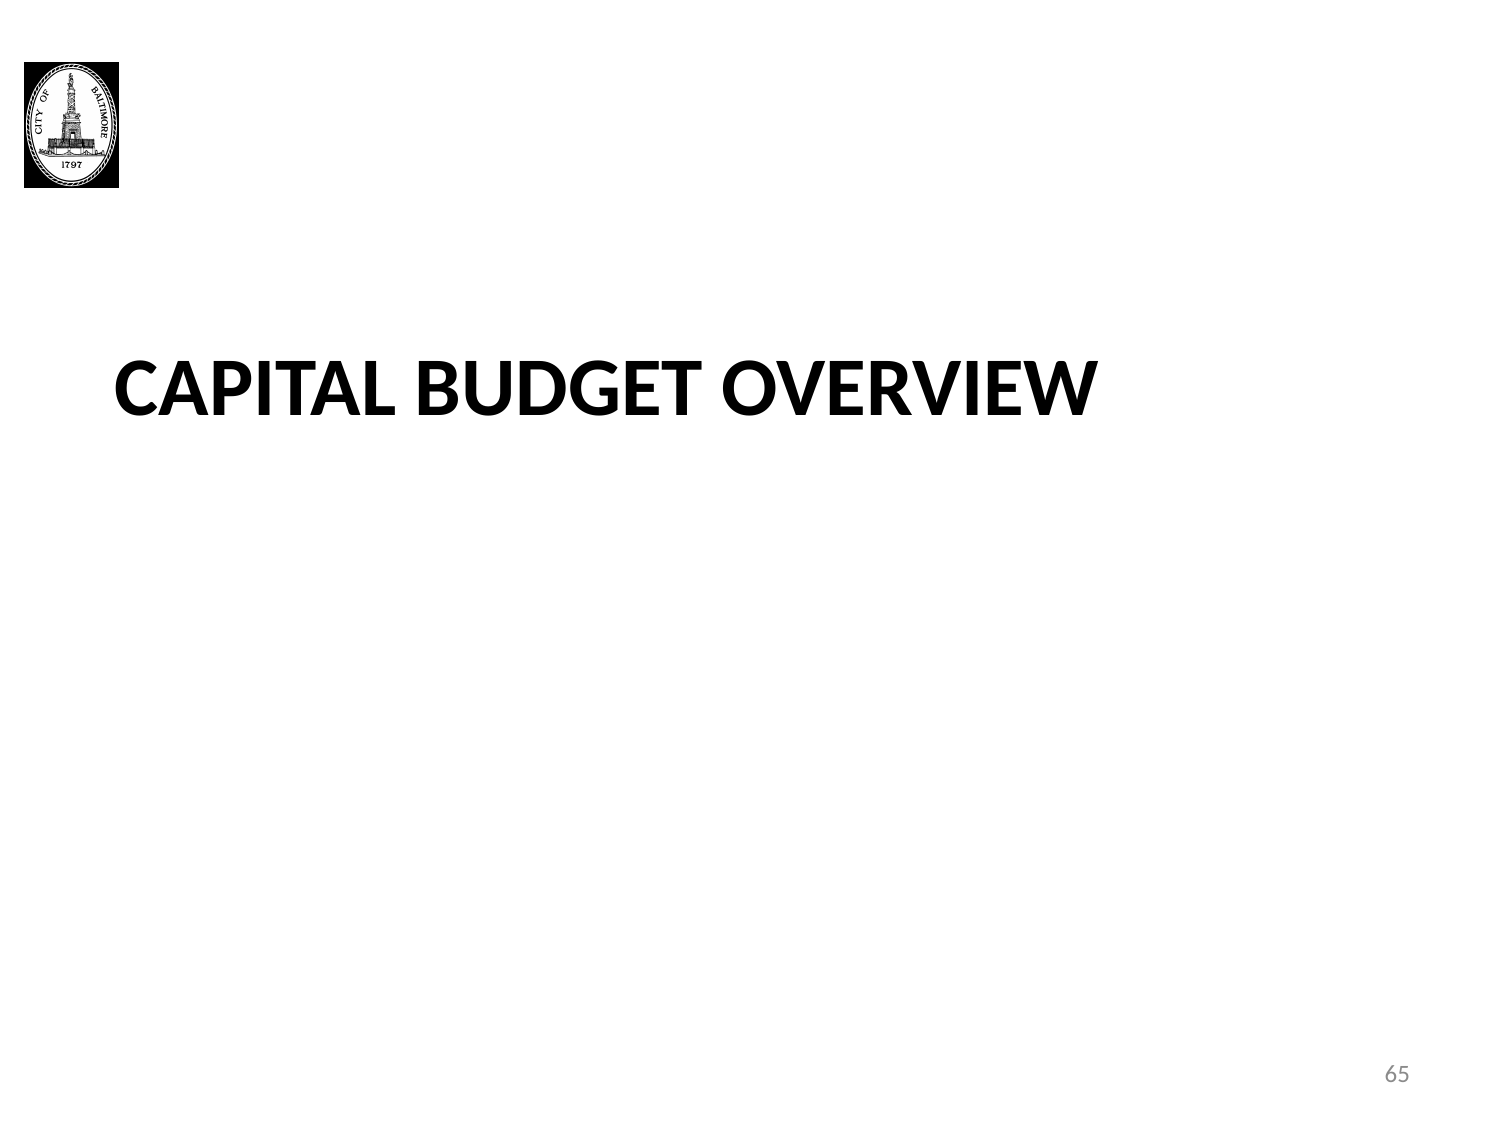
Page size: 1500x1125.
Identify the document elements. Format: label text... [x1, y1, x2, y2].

picture [24, 62, 119, 188]
title Capital budget overview [99, 324, 1375, 549]
slide_number 65 [1074, 1042, 1425, 1103]
